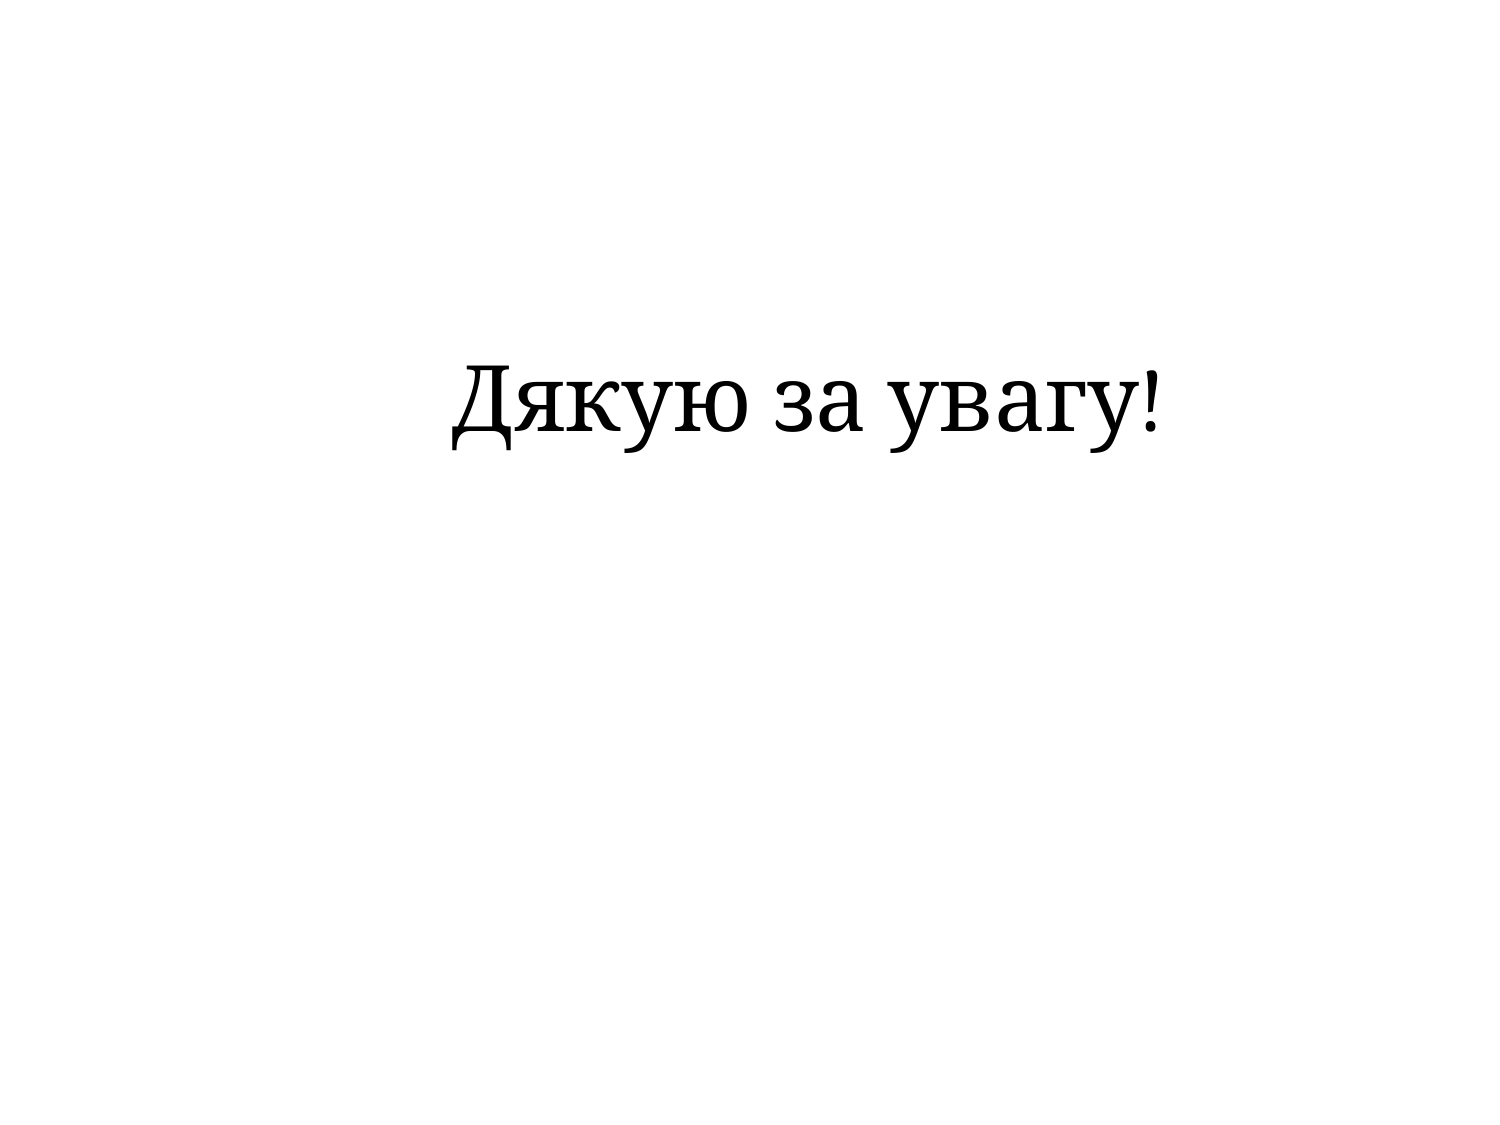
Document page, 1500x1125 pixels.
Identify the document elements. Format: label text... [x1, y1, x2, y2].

title Дякую за увагу! [92, 45, 1443, 745]
